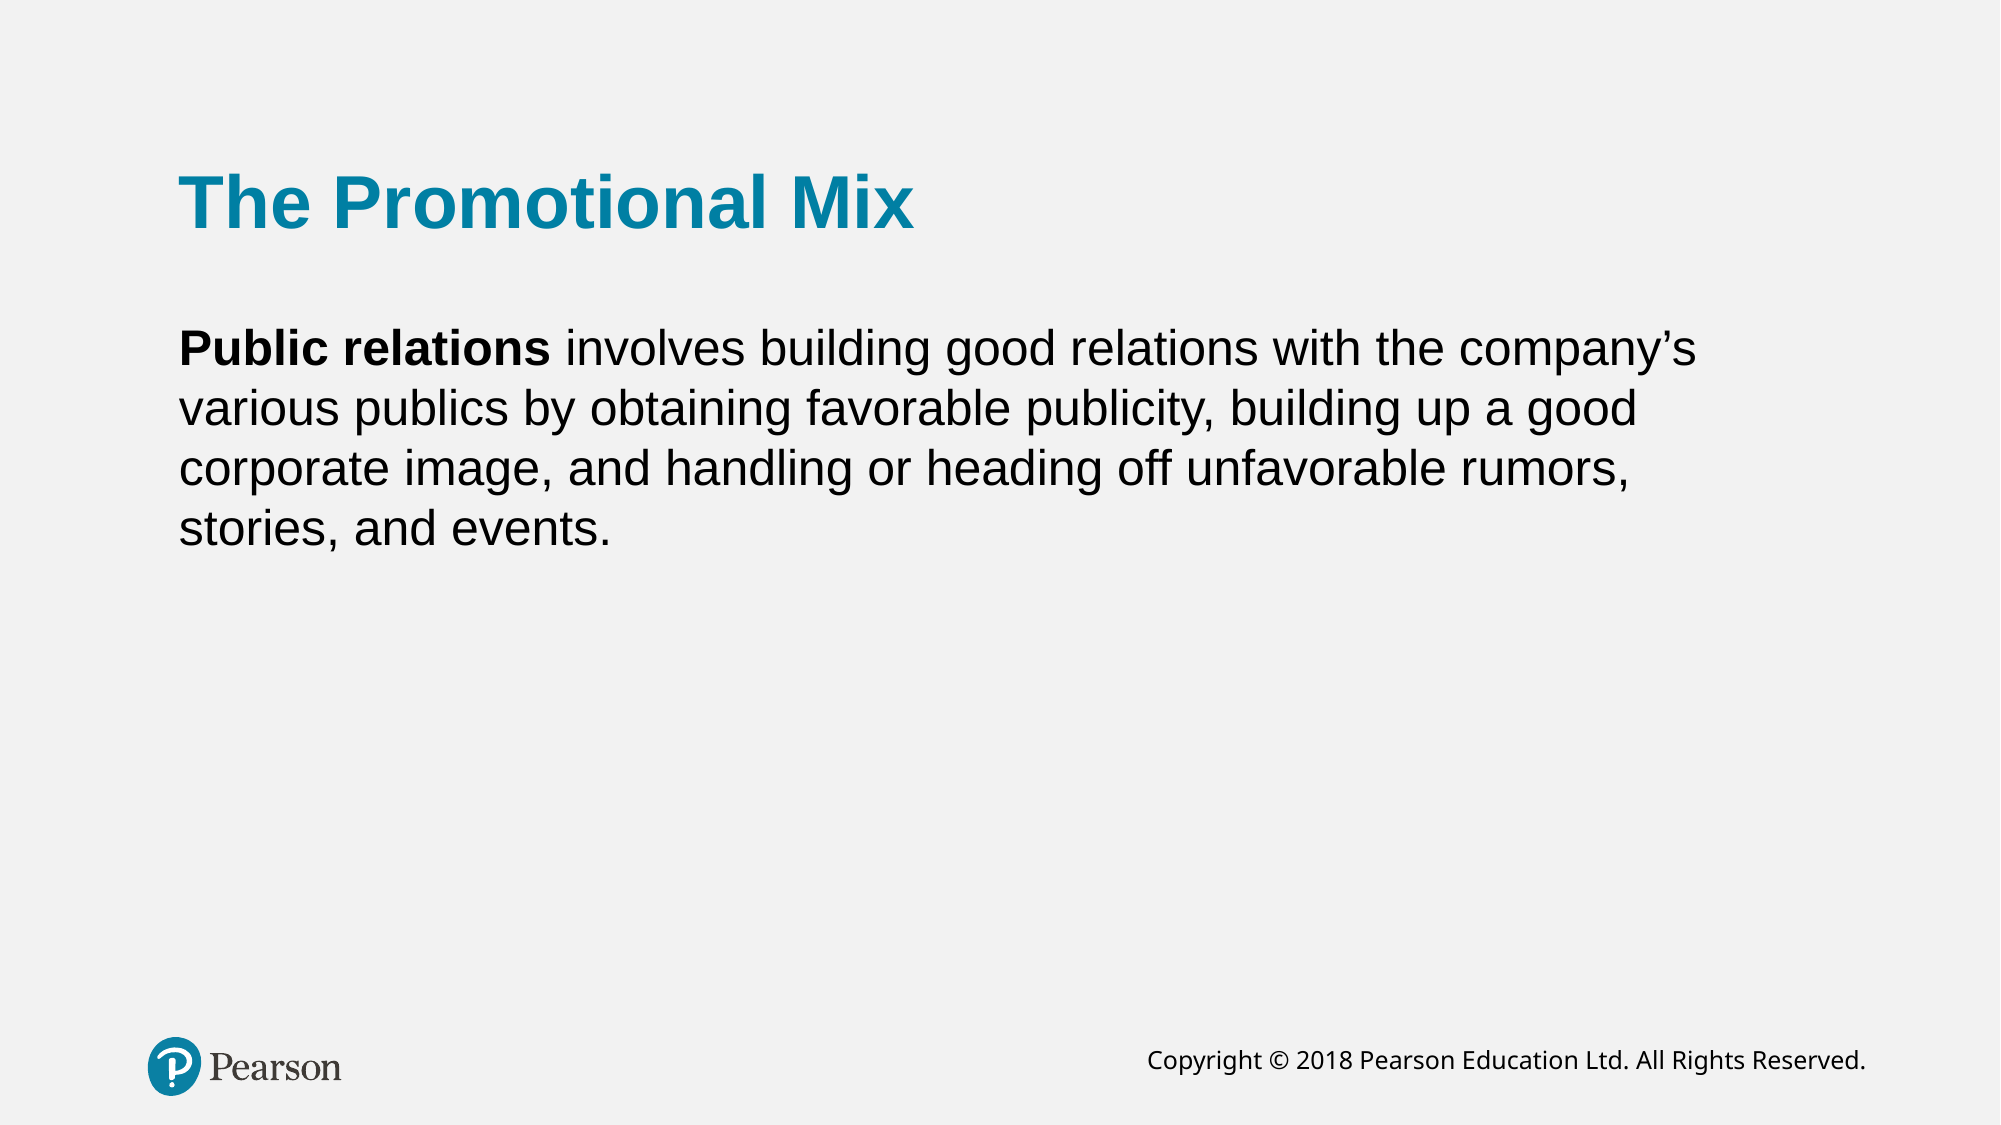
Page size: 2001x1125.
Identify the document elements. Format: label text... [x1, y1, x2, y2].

title The Promotional Mix [163, 150, 1872, 258]
list Public relations involves building good relations with the company’s various publics by obtaining favorable publicity, building up a good corporate image, and handling or heading off unfavorable rumors, stories, and events. [163, 308, 1731, 625]
